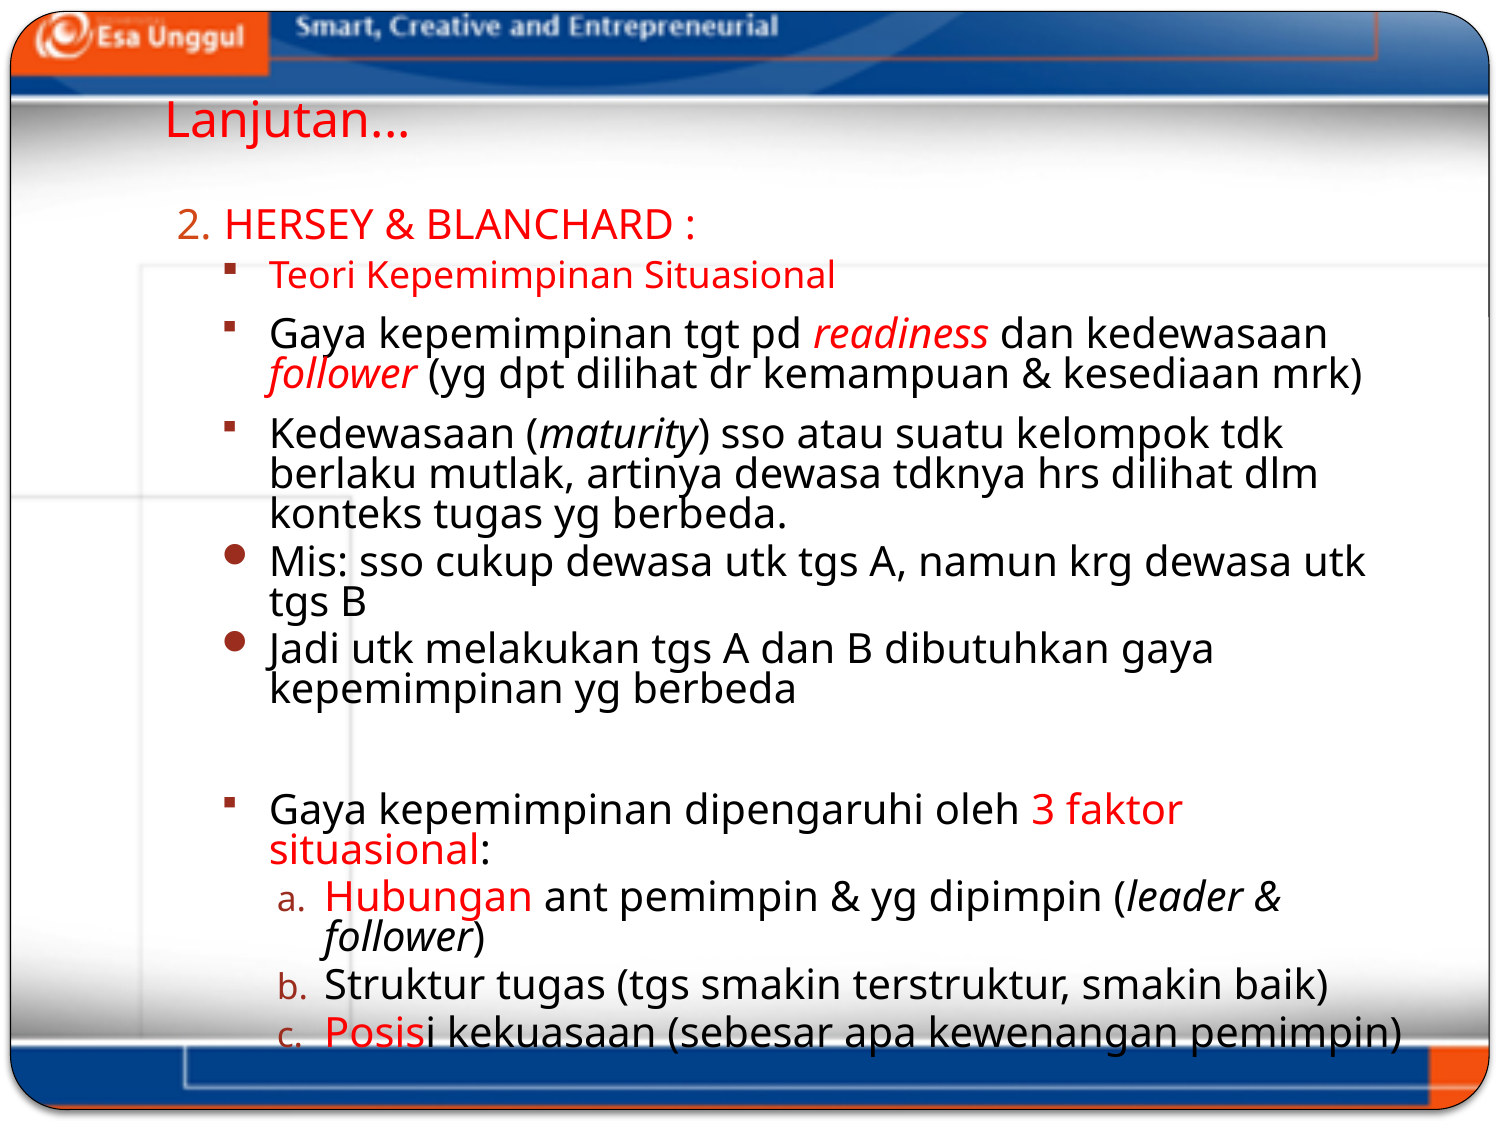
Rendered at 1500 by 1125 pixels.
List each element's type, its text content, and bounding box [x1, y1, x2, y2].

picture [12, 12, 1488, 1108]
list HERSEY & BLANCHARD : Teori Kepemimpinan Situasional Gaya kepemimpinan tgt pd readiness dan kedewasaan follower (yg dpt dilihat dr kemampuan & kesediaan mrk) Kedewasaan (maturity) sso atau suatu kelompok tdk berlaku mutlak, artinya dewasa tdknya hrs dilihat dlm konteks tugas yg berbeda. Mis: sso cukup dewasa utk tgs A, namun krg dewasa utk tgs B Jadi utk melakukan tgs A dan B dibutuhkan gaya kepemimpinan yg berbeda Gaya kepemimpinan dipengaruhi oleh 3 faktor situasional: Hubungan ant pemimpin & yg dipimpin (leader & follower) Struktur tugas (tgs smakin terstruktur, smakin baik) Posisi kekuasaan (sebesar apa kewenangan pemimpin) [150, 200, 1425, 988]
title Lanjutan... [150, 99, 1425, 163]
